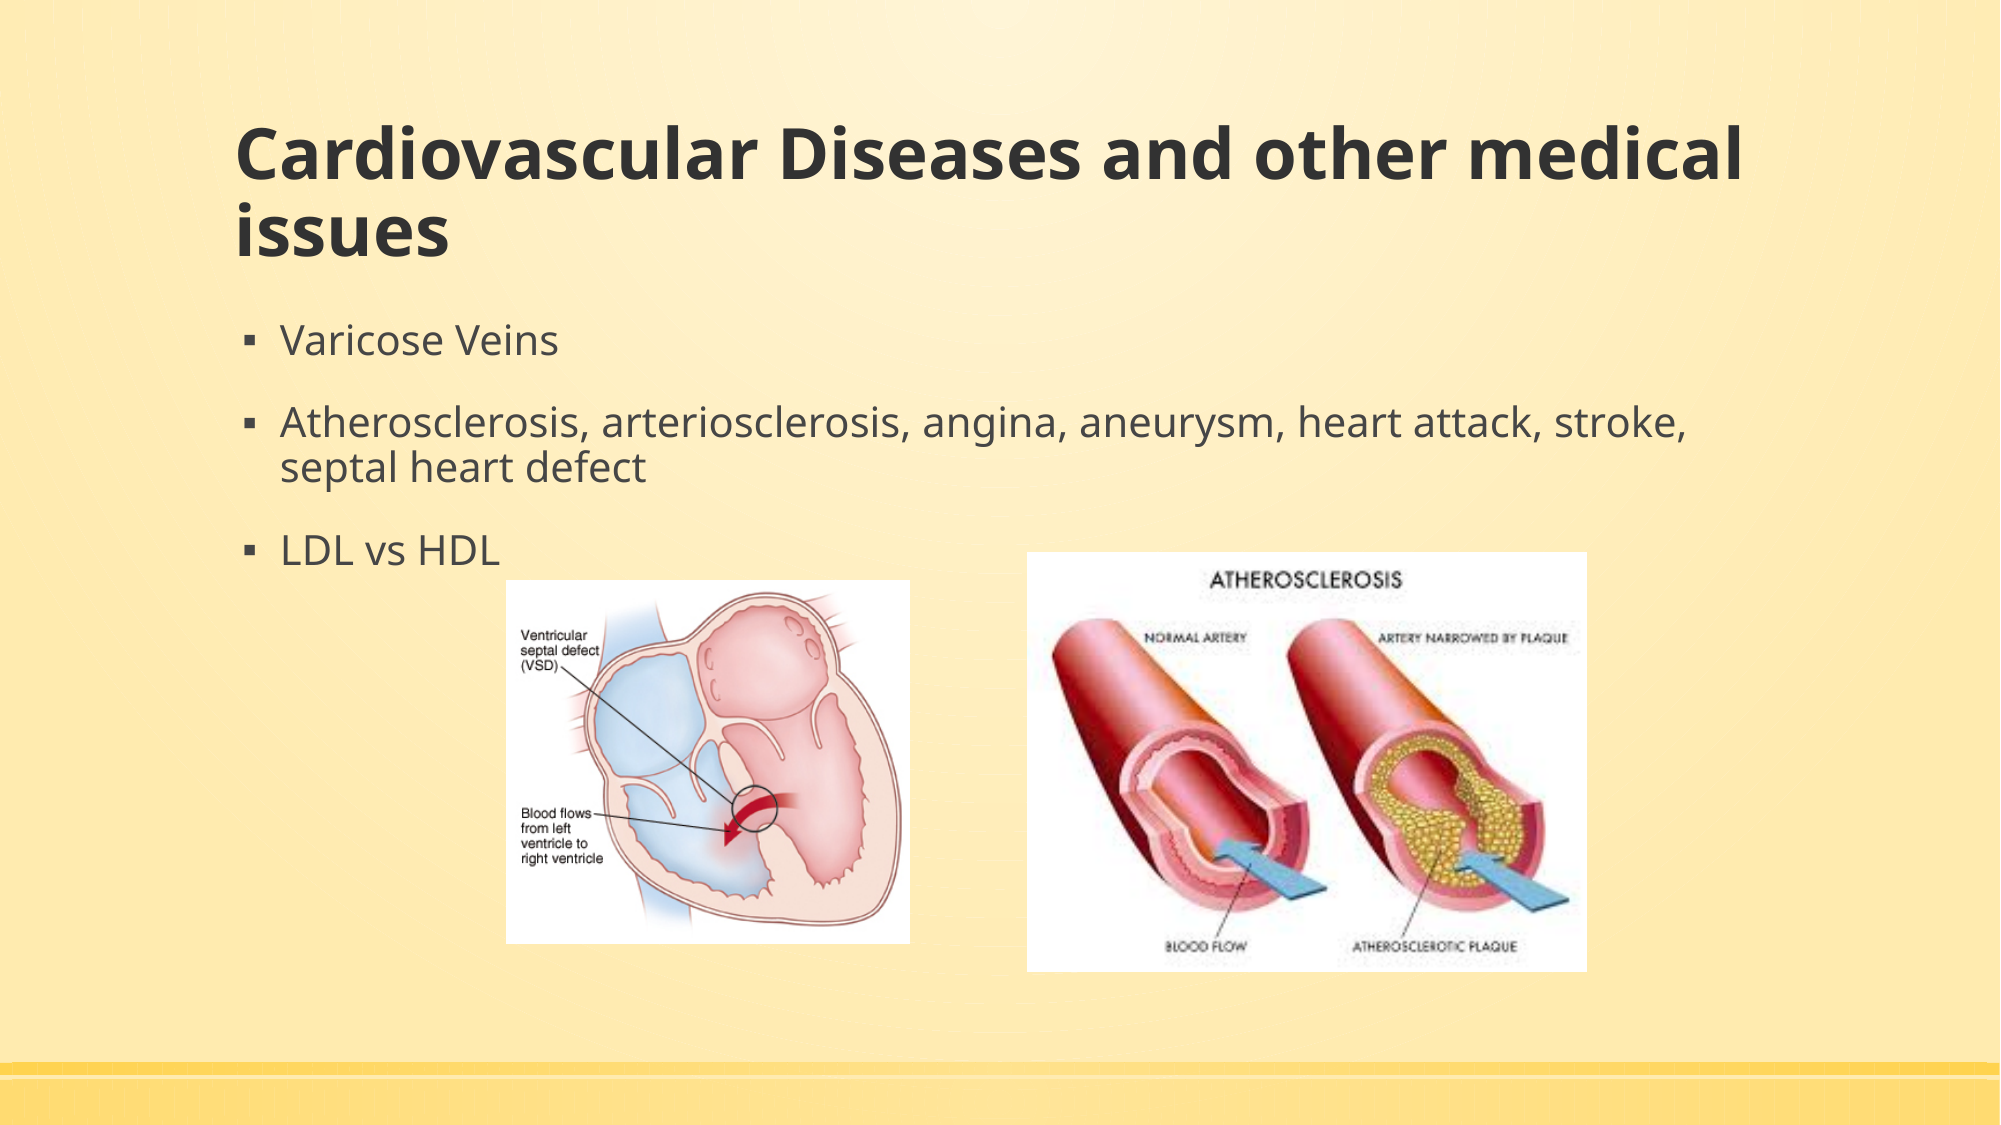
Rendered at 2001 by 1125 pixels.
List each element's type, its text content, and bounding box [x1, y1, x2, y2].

picture [506, 580, 910, 944]
list Varicose Veins Atherosclerosis, arteriosclerosis, angina, aneurysm, heart attack, stroke, septal heart defect LDL vs HDL [219, 311, 1780, 990]
title Cardiovascular Diseases and other medical issues [219, 76, 1780, 279]
picture [1026, 552, 1587, 972]
